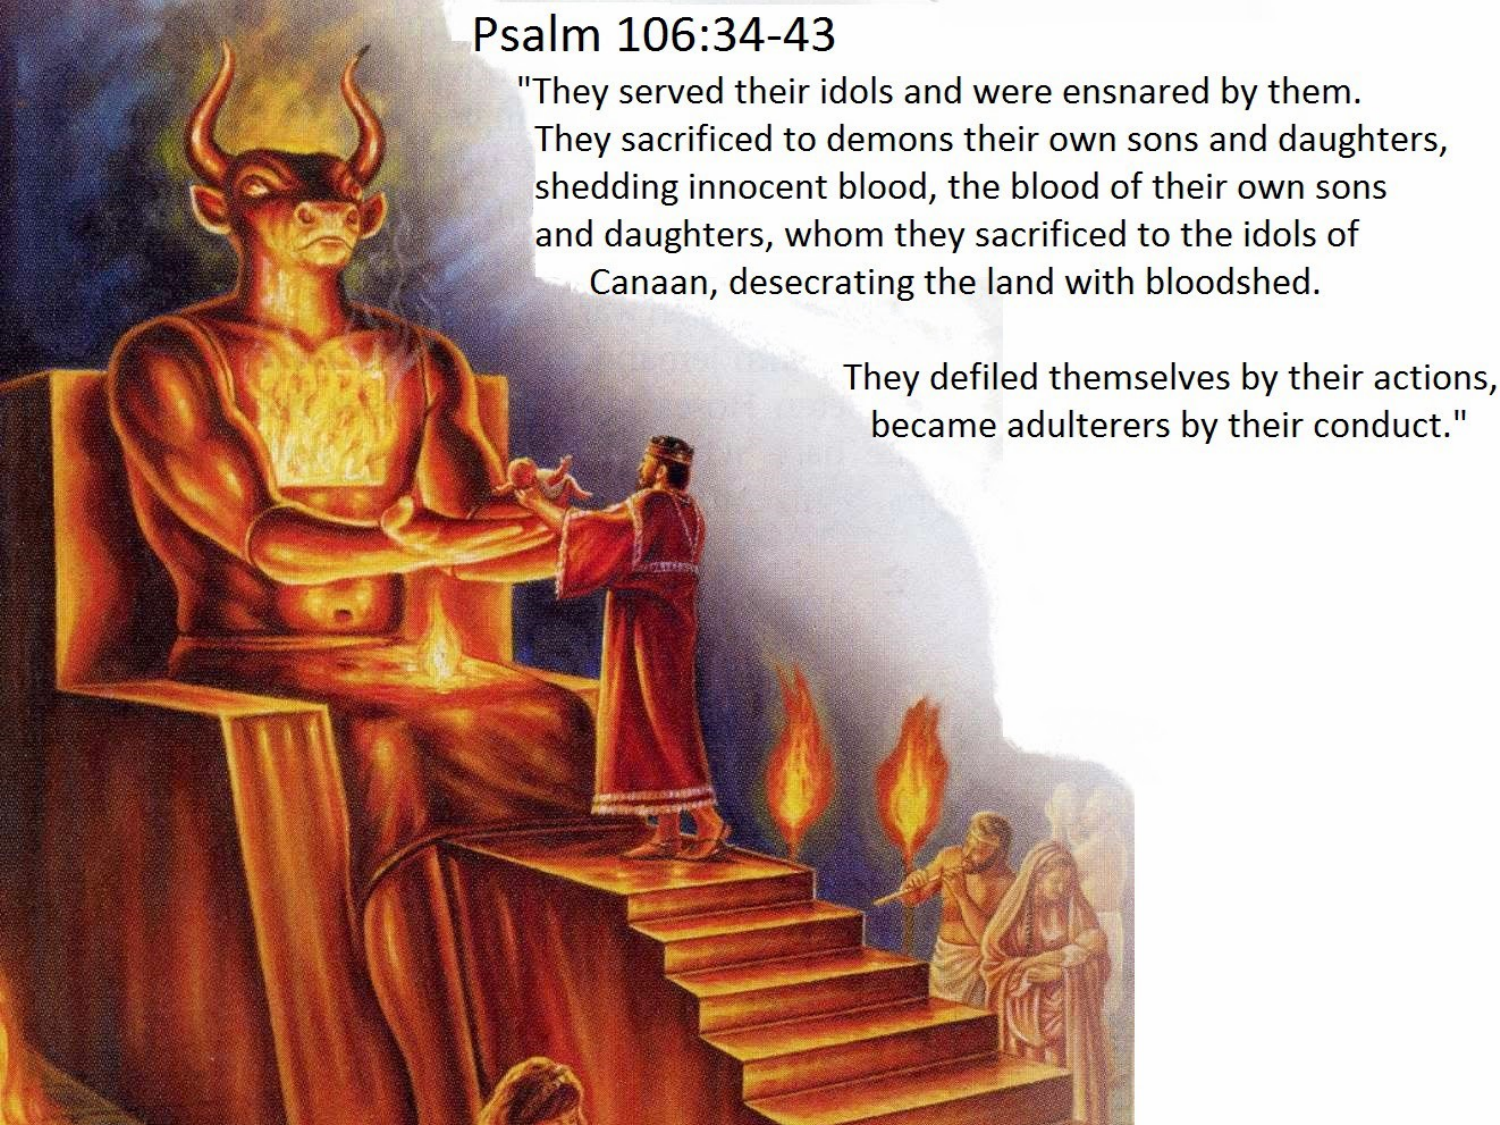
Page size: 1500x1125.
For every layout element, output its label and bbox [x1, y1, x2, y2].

list [0, 0, 1500, 1125]
